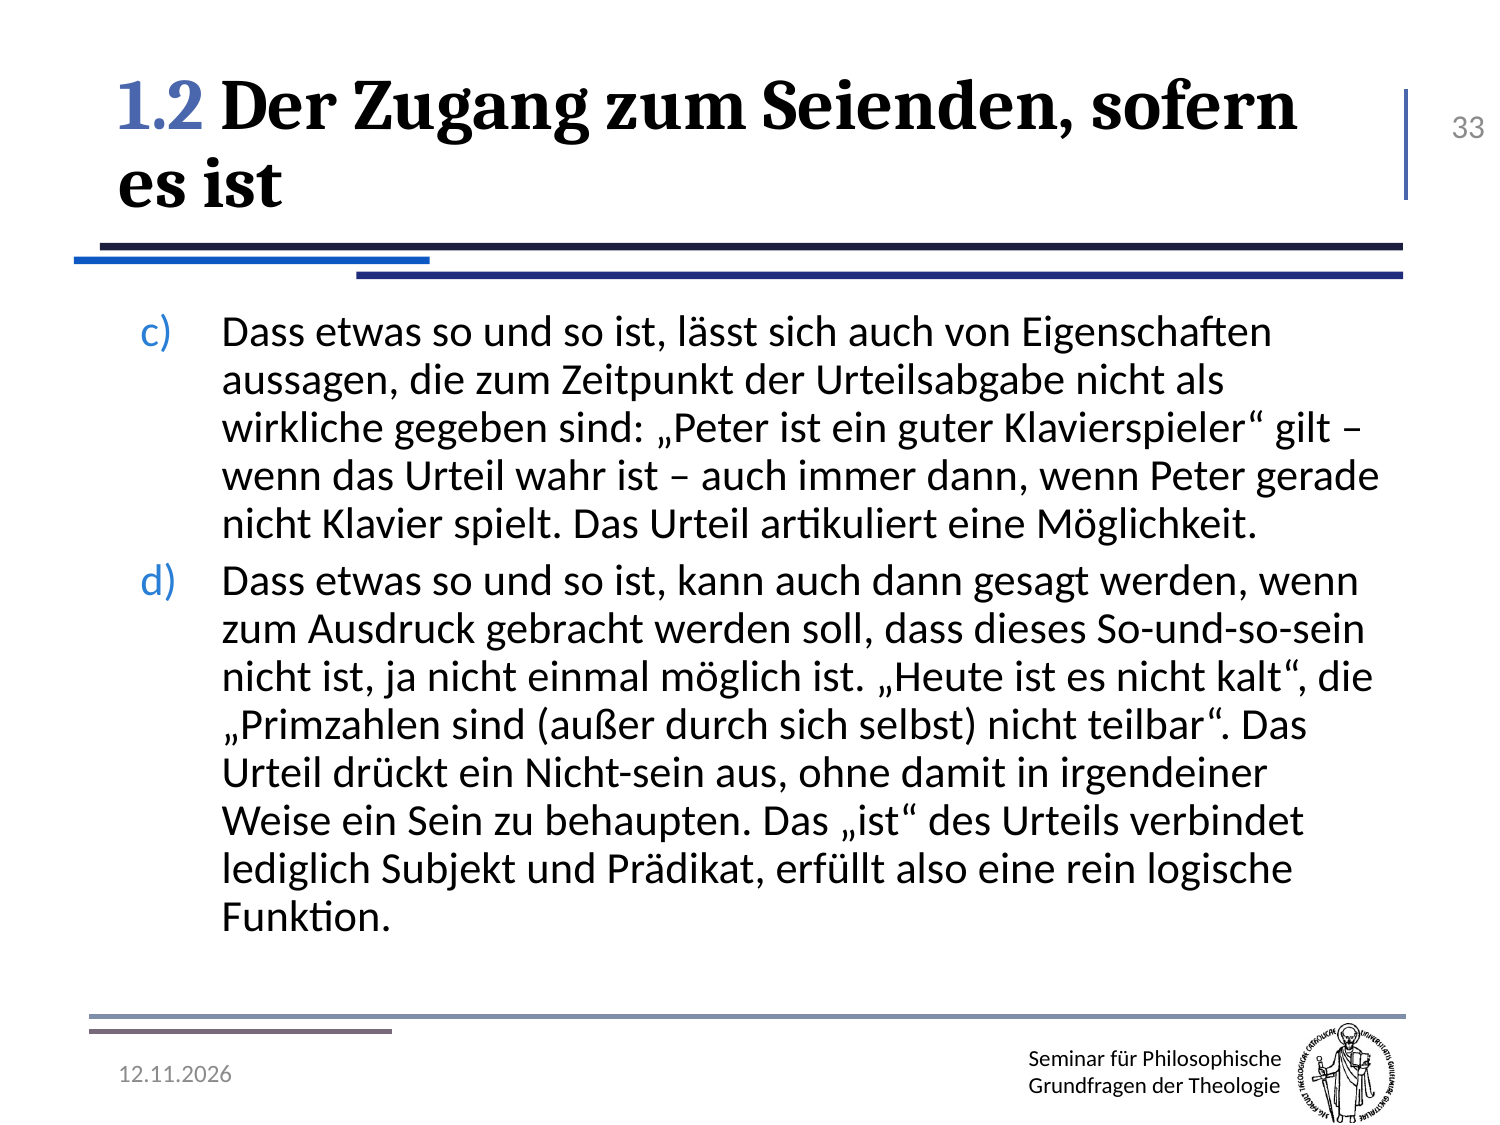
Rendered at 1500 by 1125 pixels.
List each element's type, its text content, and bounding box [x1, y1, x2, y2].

list Dass etwas so und so ist, lässt sich auch von Eigenschaften aussagen, die zum Zeitpunkt der Urteilsabgabe nicht als wirkliche gegeben sind: „Peter ist ein guter Klavierspieler“ gilt – wenn das Urteil wahr ist – auch immer dann, wenn Peter gerade nicht Klavier spielt. Das Urteil artikuliert eine Möglichkeit. Dass etwas so und so ist, kann auch dann gesagt werden, wenn zum Ausdruck gebracht werden soll, dass dieses So-und-so-sein nicht ist, ja nicht einmal möglich ist. „Heute ist es nicht kalt“, die „Primzahlen sind (außer durch sich selbst) nicht teilbar“. Das Urteil drückt ein Nicht-sein aus, ohne damit in irgendeiner Weise ein Sein zu behaupten. Das „ist“ des Urteils verbindet lediglich Subjekt und Prädikat, erfüllt also eine rein logische Funktion. [89, 300, 1404, 999]
title 1.2 Der Zugang zum Seienden, sofern es ist [97, 54, 1403, 237]
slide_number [103, 1042, 252, 1103]
slide_number 33 [1405, 82, 1500, 168]
